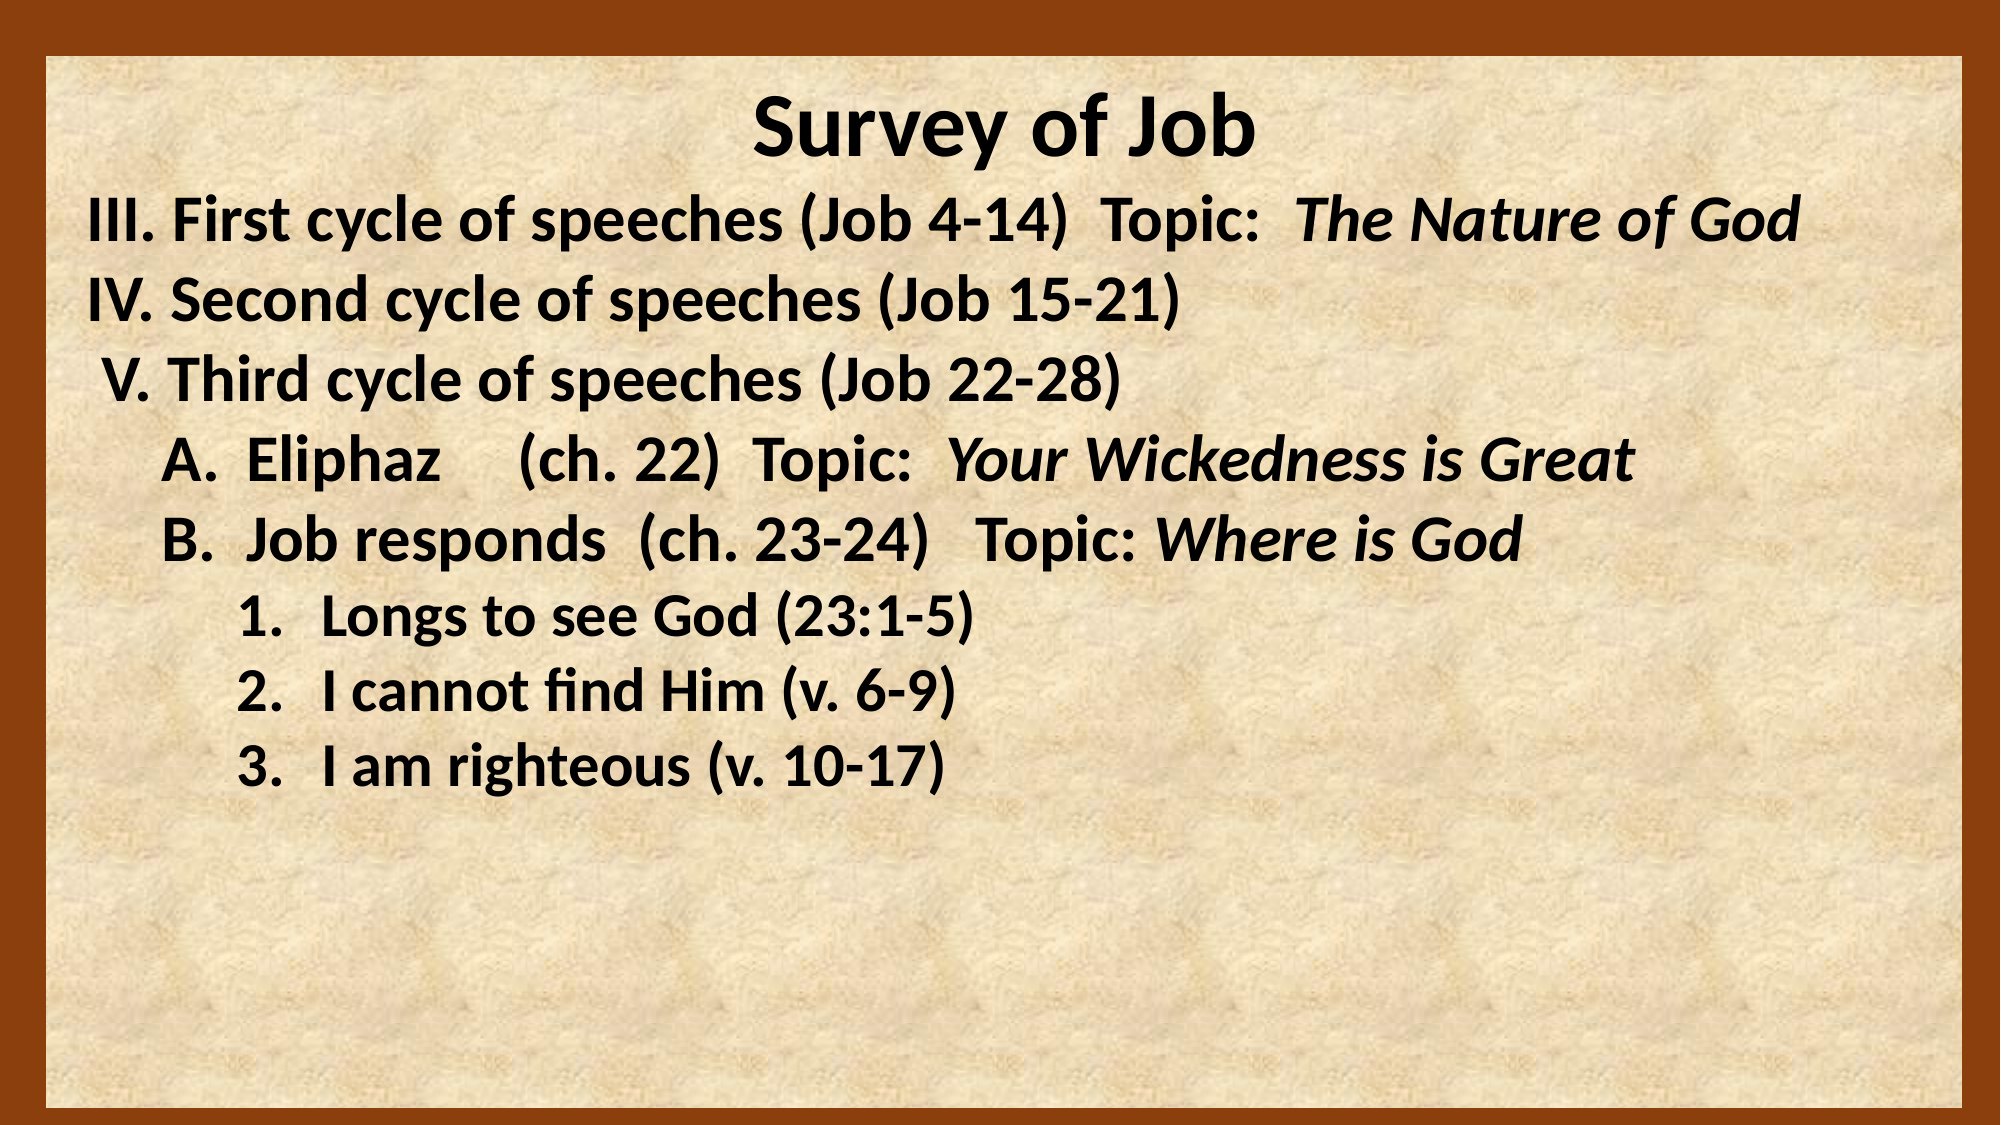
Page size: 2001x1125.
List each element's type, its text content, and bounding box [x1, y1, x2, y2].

text_box [13, 23, 1994, 1125]
slide_number 5 [1412, 1042, 1863, 1103]
picture [0, 0, 2001, 1125]
